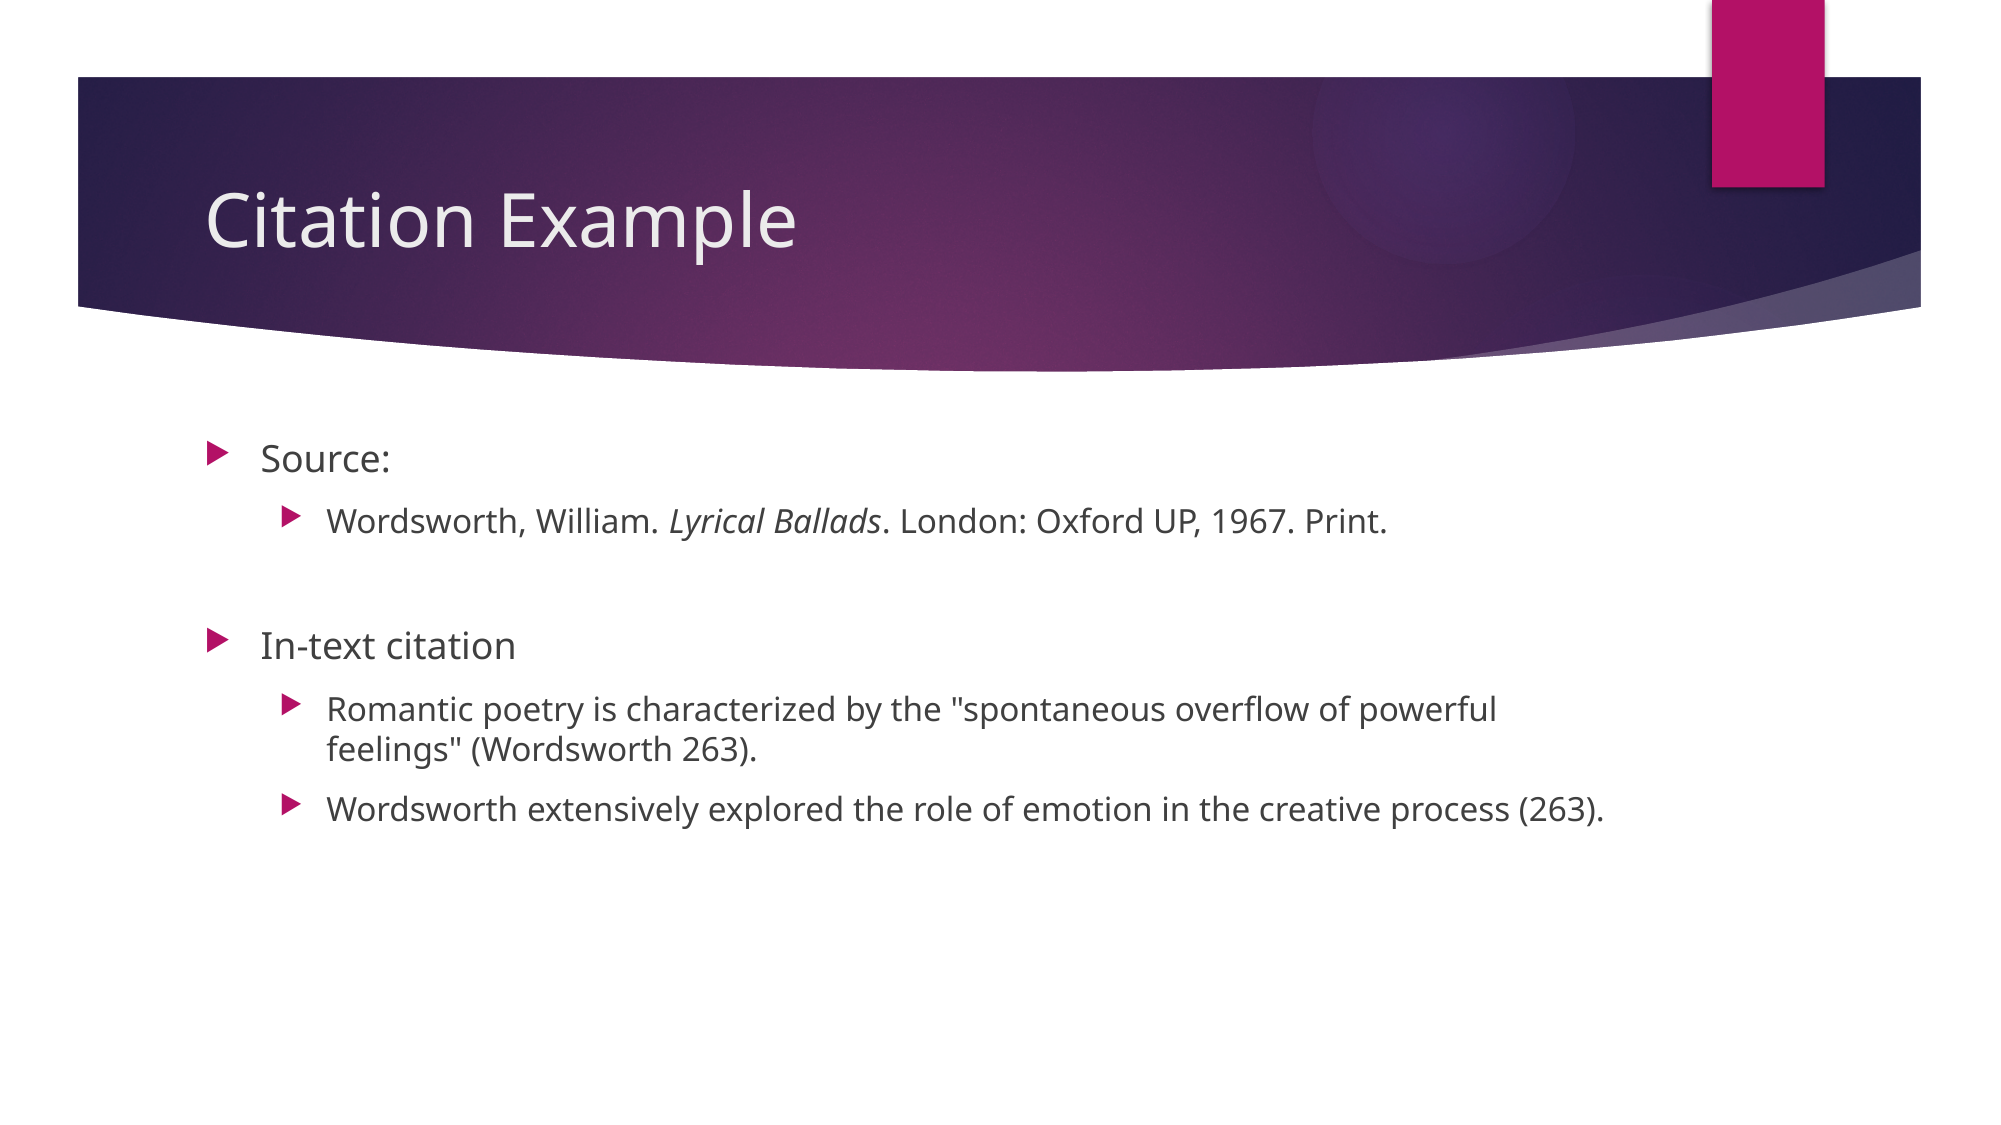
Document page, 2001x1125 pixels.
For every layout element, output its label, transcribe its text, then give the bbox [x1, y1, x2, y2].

list Source: Wordsworth, William. Lyrical Ballads. London: Oxford UP, 1967. Print. In-text citation Romantic poetry is characterized by the "spontaneous overflow of powerful feelings" (Wordsworth 263). Wordsworth extensively explored the role of emotion in the creative process (263). [189, 427, 1638, 988]
title Citation Example [189, 159, 1627, 276]
